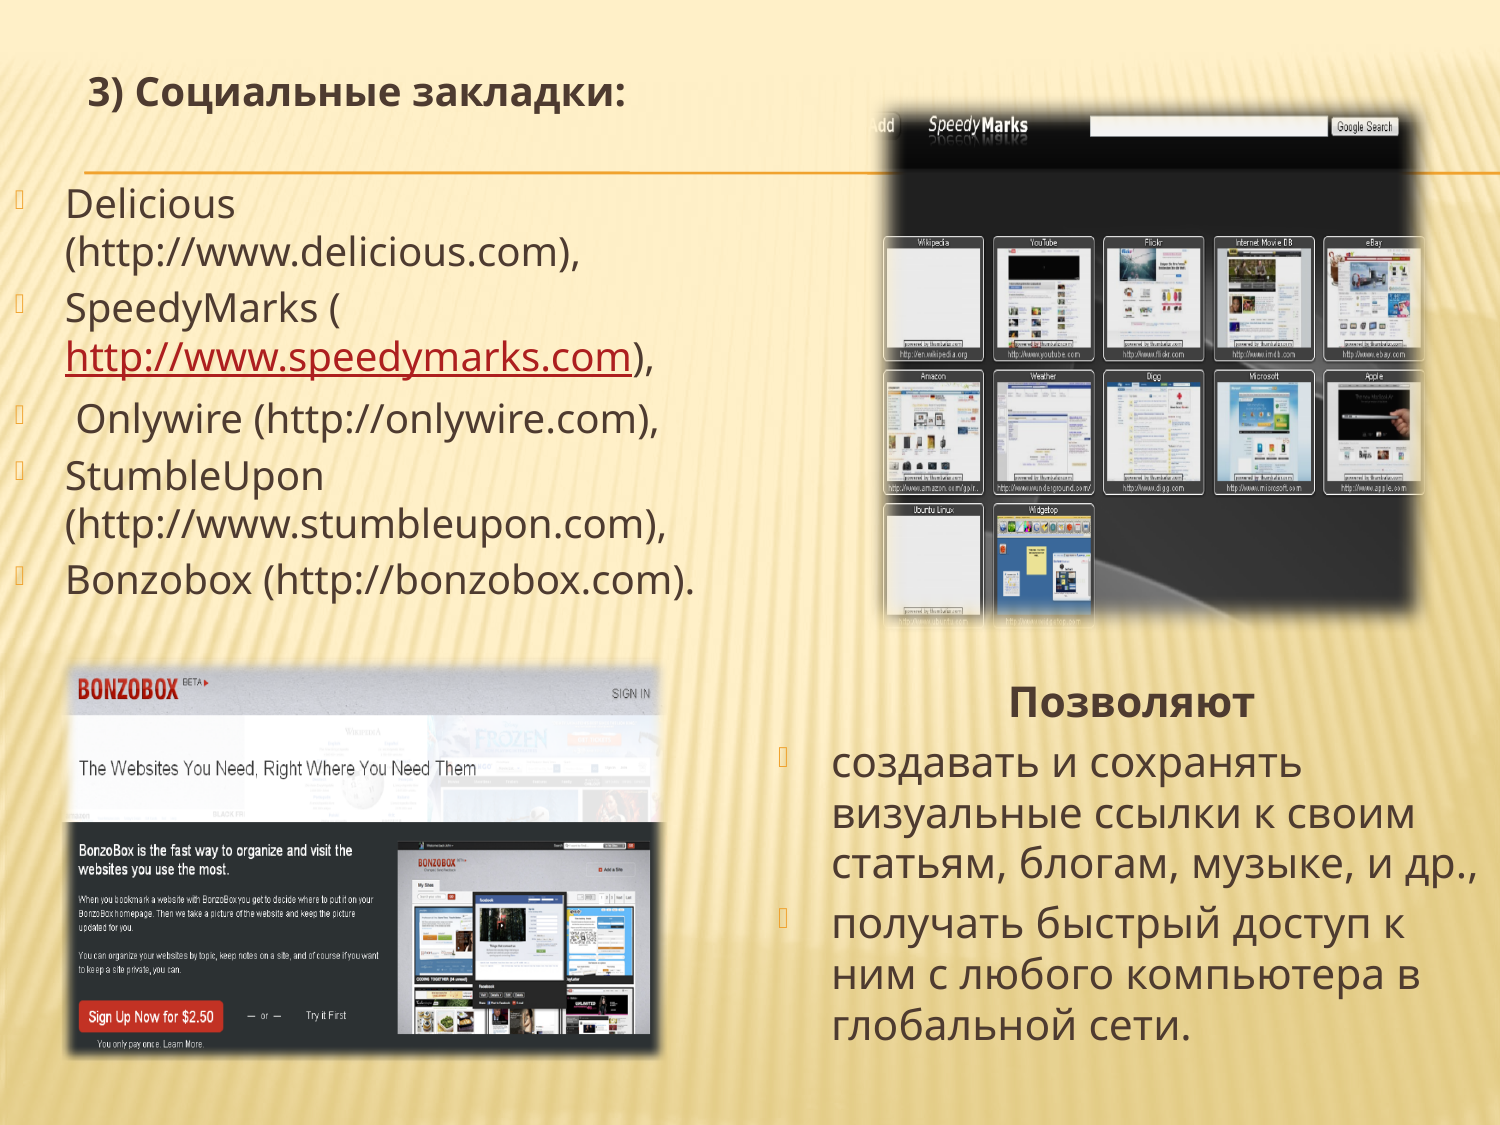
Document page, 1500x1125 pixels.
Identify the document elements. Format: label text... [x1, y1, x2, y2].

picture [866, 93, 1435, 633]
list 3) Социальные закладки: Delicious (http://www.delicious.com), SpeedyMarks (http://www.speedymarks.com), Onlywire (http://onlywire.com), StumbleUpon (http://www.stumbleupon.com), Bonzobox (http://bonzobox.com). [0, 58, 715, 762]
picture [58, 655, 669, 1064]
list Позволяют создавать и сохранять визуальные ссылки к своим статьям, блогам, музыке, и др., получать быстрый доступ к ним с любого компьютера в глобальной сети. [763, 667, 1500, 1067]
